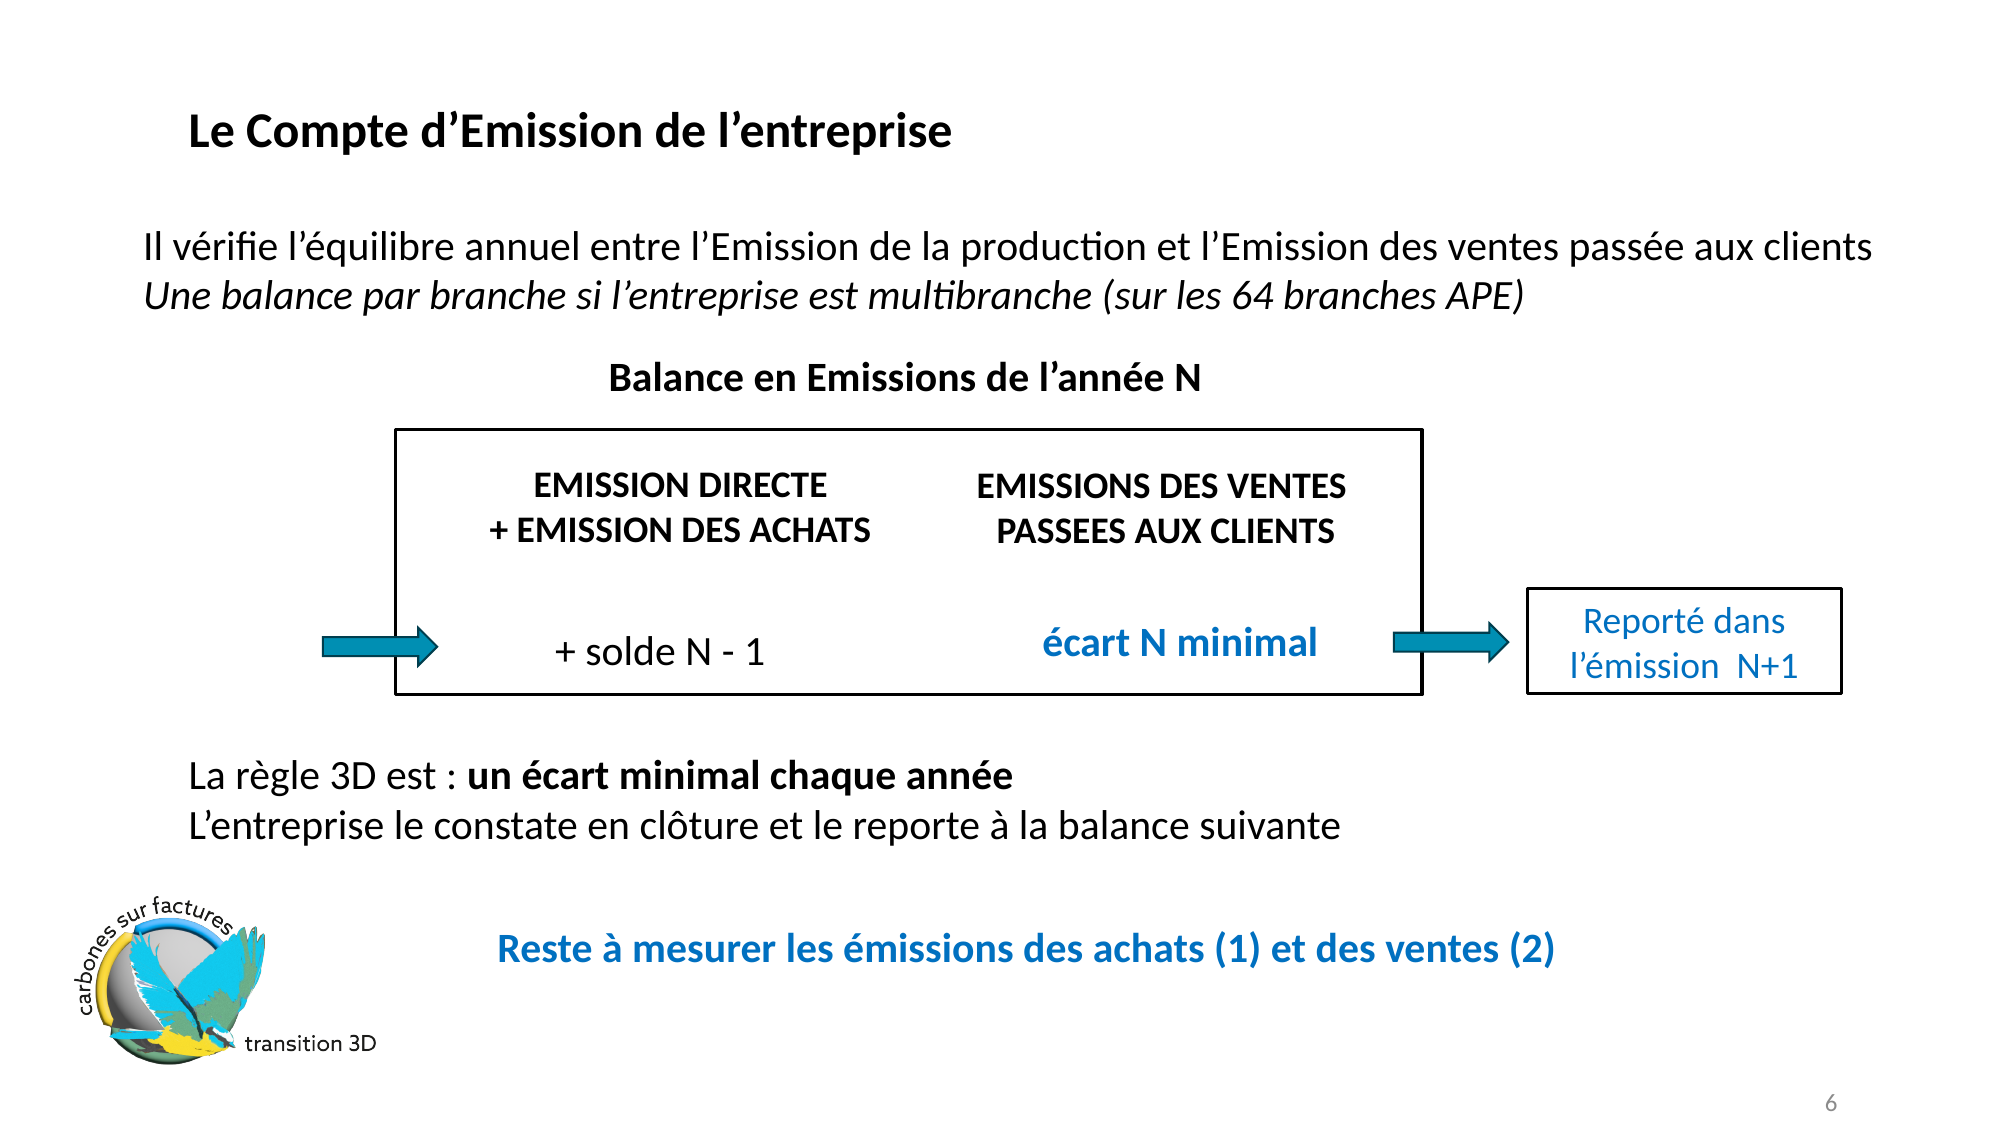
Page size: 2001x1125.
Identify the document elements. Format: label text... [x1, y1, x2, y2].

text_box écart N minimal [1027, 607, 1392, 673]
text_box [395, 429, 1423, 695]
text_box Balance en Emissions de l’année N [593, 342, 1224, 408]
text_box + solde N - 1 [535, 615, 795, 681]
picture [71, 893, 377, 1107]
text_box Le Compte d’Emission de l’entreprise [173, 89, 1551, 165]
text_box [1392, 620, 1510, 664]
text_box La règle 3D est : un écart minimal chaque année L’entreprise le constate en clôture et le reporte à la balance suivante [173, 740, 1403, 856]
text_box Reste à mesurer les émissions des achats (1) et des ventes (2) [482, 913, 1580, 979]
text_box EMISSION DIRECTE + EMISSION DES ACHATS [413, 452, 948, 558]
text_box EMISSIONS DES VENTES PASSEES AUX CLIENTS [952, 453, 1380, 559]
text_box Reporté dans l’émission N+1 [1527, 588, 1842, 694]
slide_number 6 [1402, 1071, 1853, 1125]
text_box Il vérifie l’équilibre annuel entre l’Emission de la production et l’Emission des ventes passée aux clients Une balance par branche si l’entreprise est multibranche (sur les 64 branches APE) [128, 211, 1894, 326]
text_box [321, 625, 439, 669]
